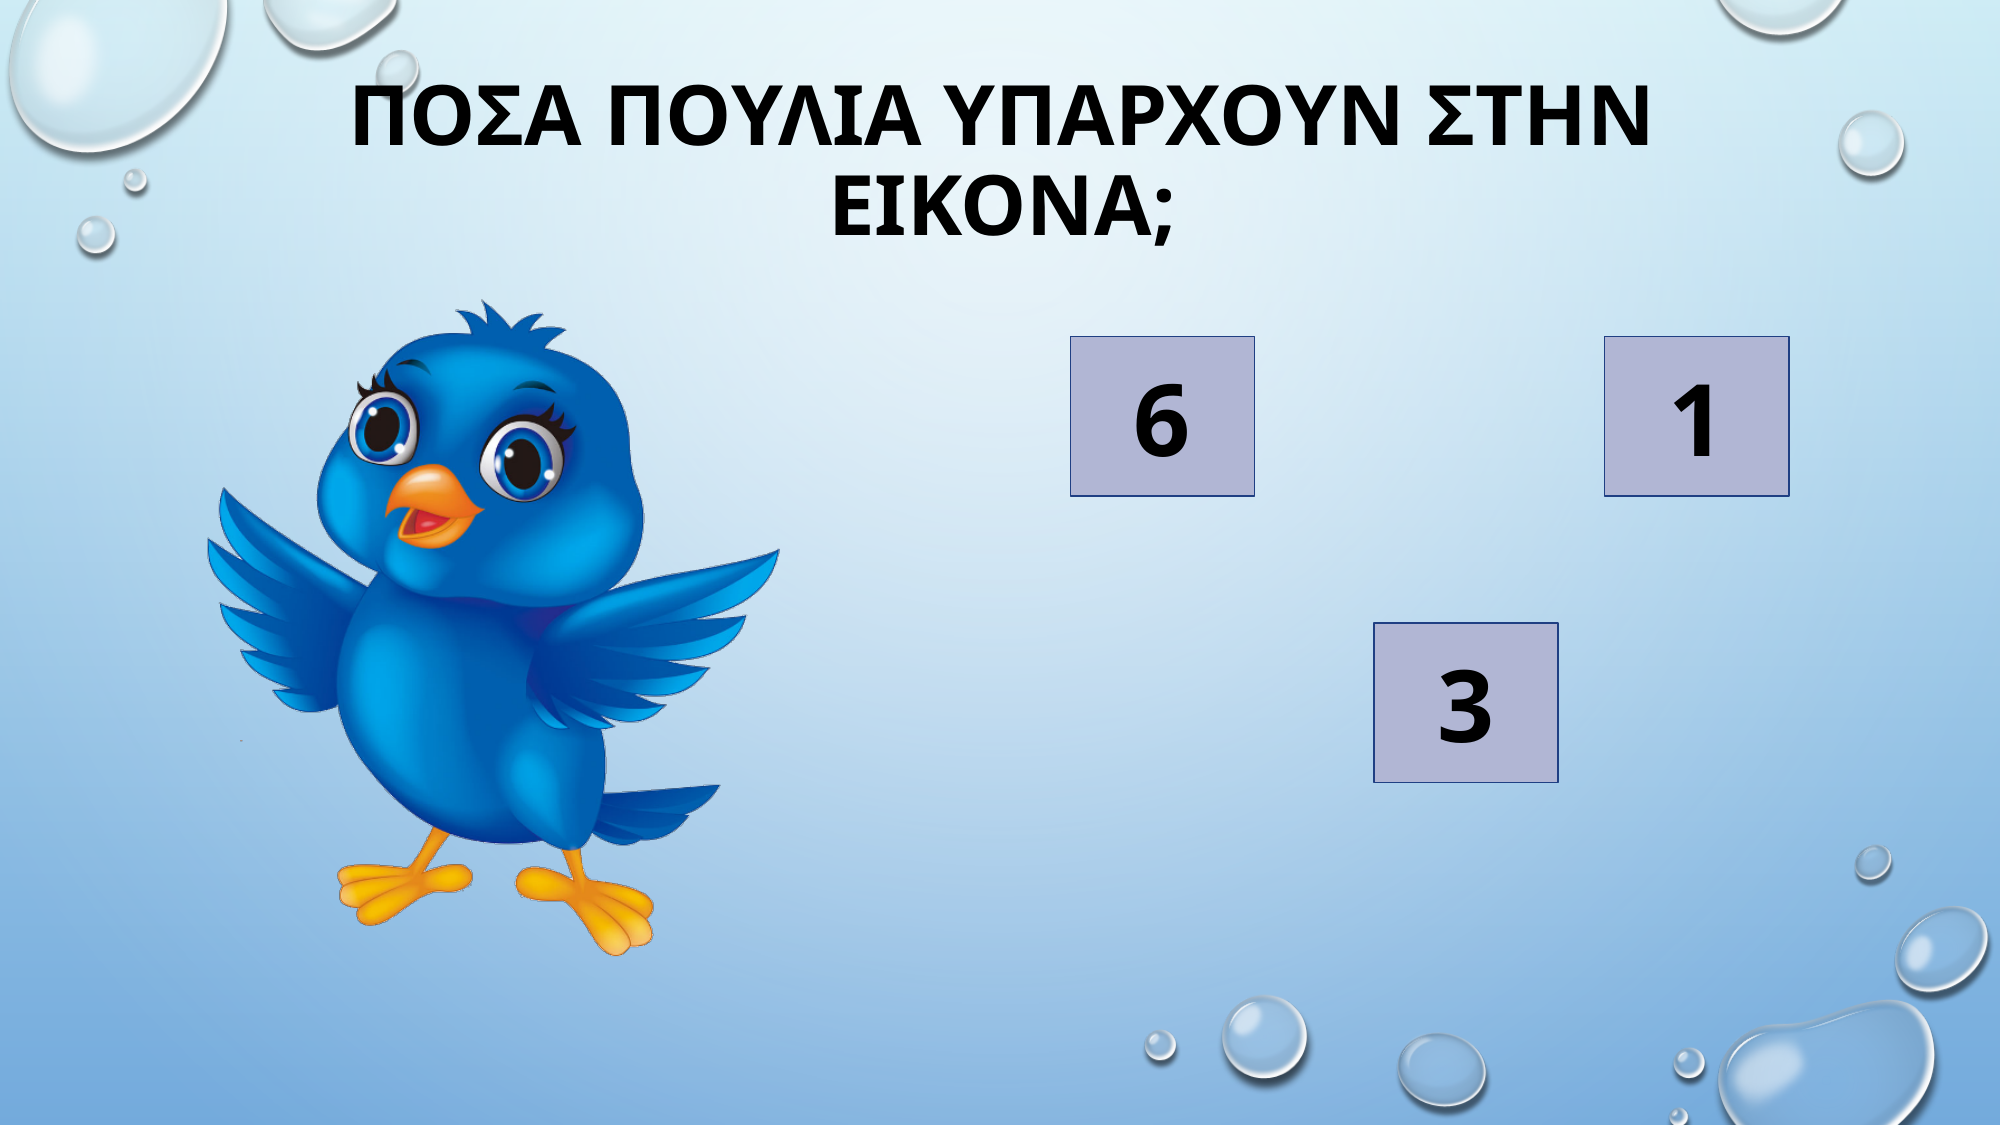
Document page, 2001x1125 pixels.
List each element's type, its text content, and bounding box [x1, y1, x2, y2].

picture [0, 0, 2000, 1125]
text_box 3 [1373, 622, 1559, 783]
title ΠΟΣΑ ΠΟΥΛΙΑ ΥΠΑΡΧΟΥΝ ΣΤΗΝ ΕΙΚΟΝΑ; [152, 32, 1853, 295]
text_box 1 [1604, 336, 1790, 497]
text_box 6 [1070, 336, 1255, 497]
